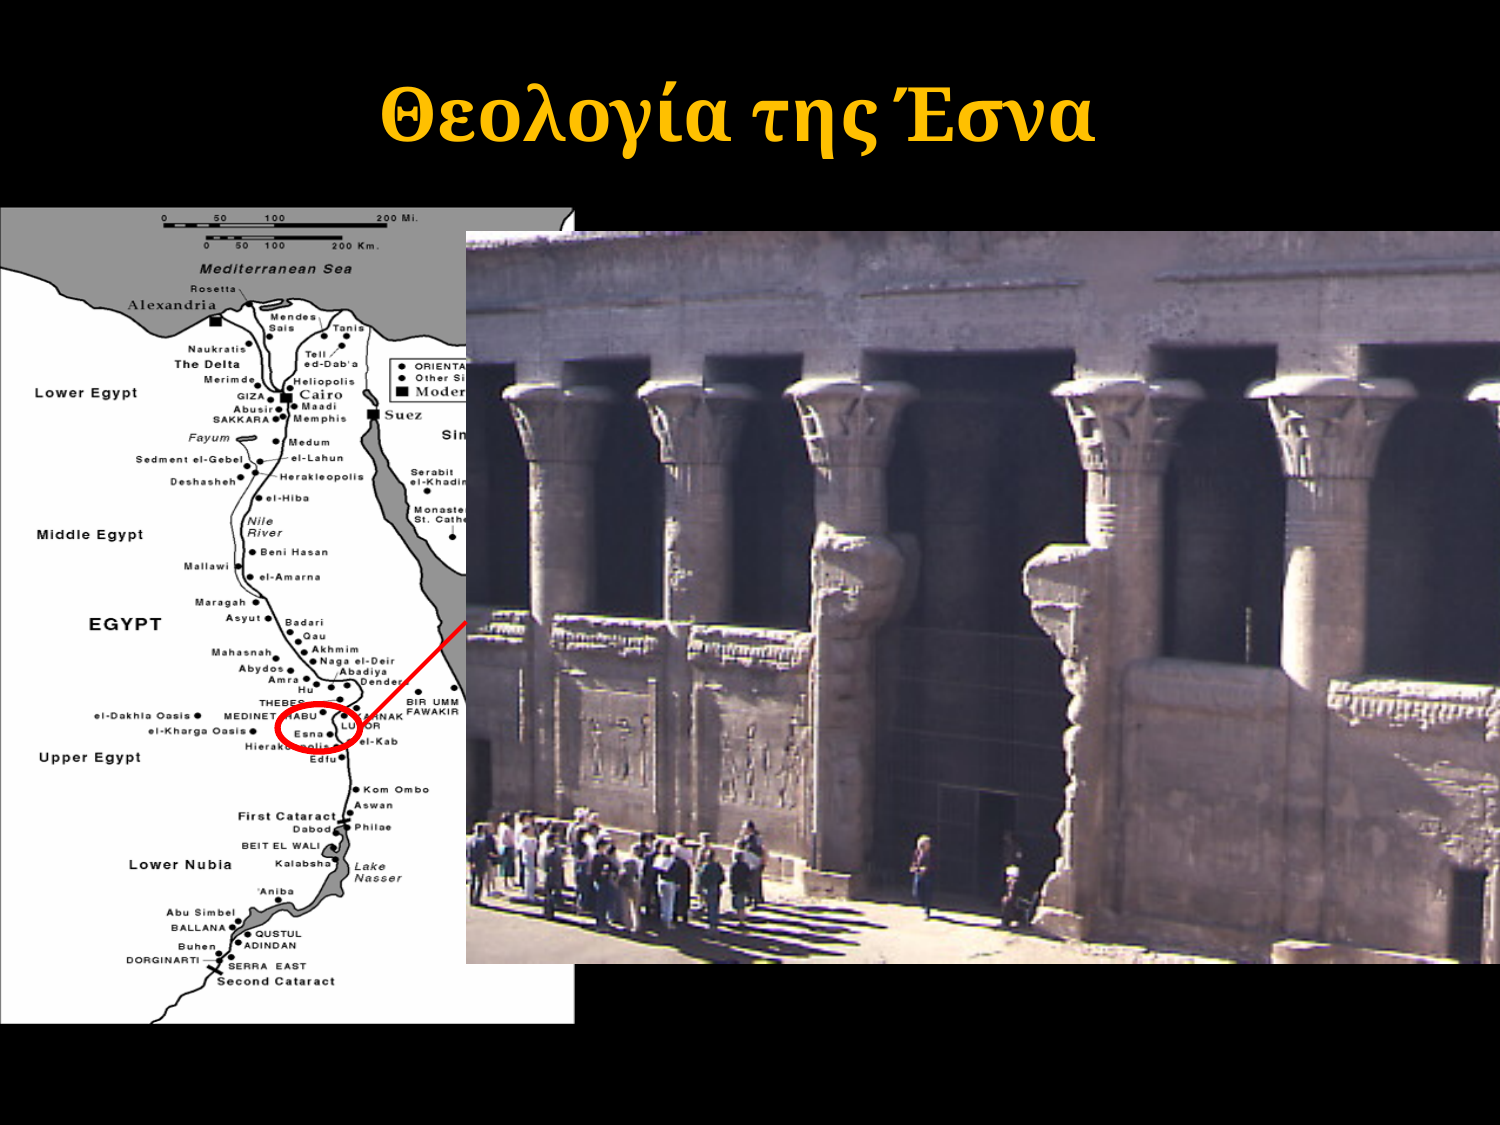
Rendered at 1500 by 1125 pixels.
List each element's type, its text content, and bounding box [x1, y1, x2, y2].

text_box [3, 211, 1500, 1020]
text_box Θεολογία της Έσνα [112, 42, 1388, 143]
